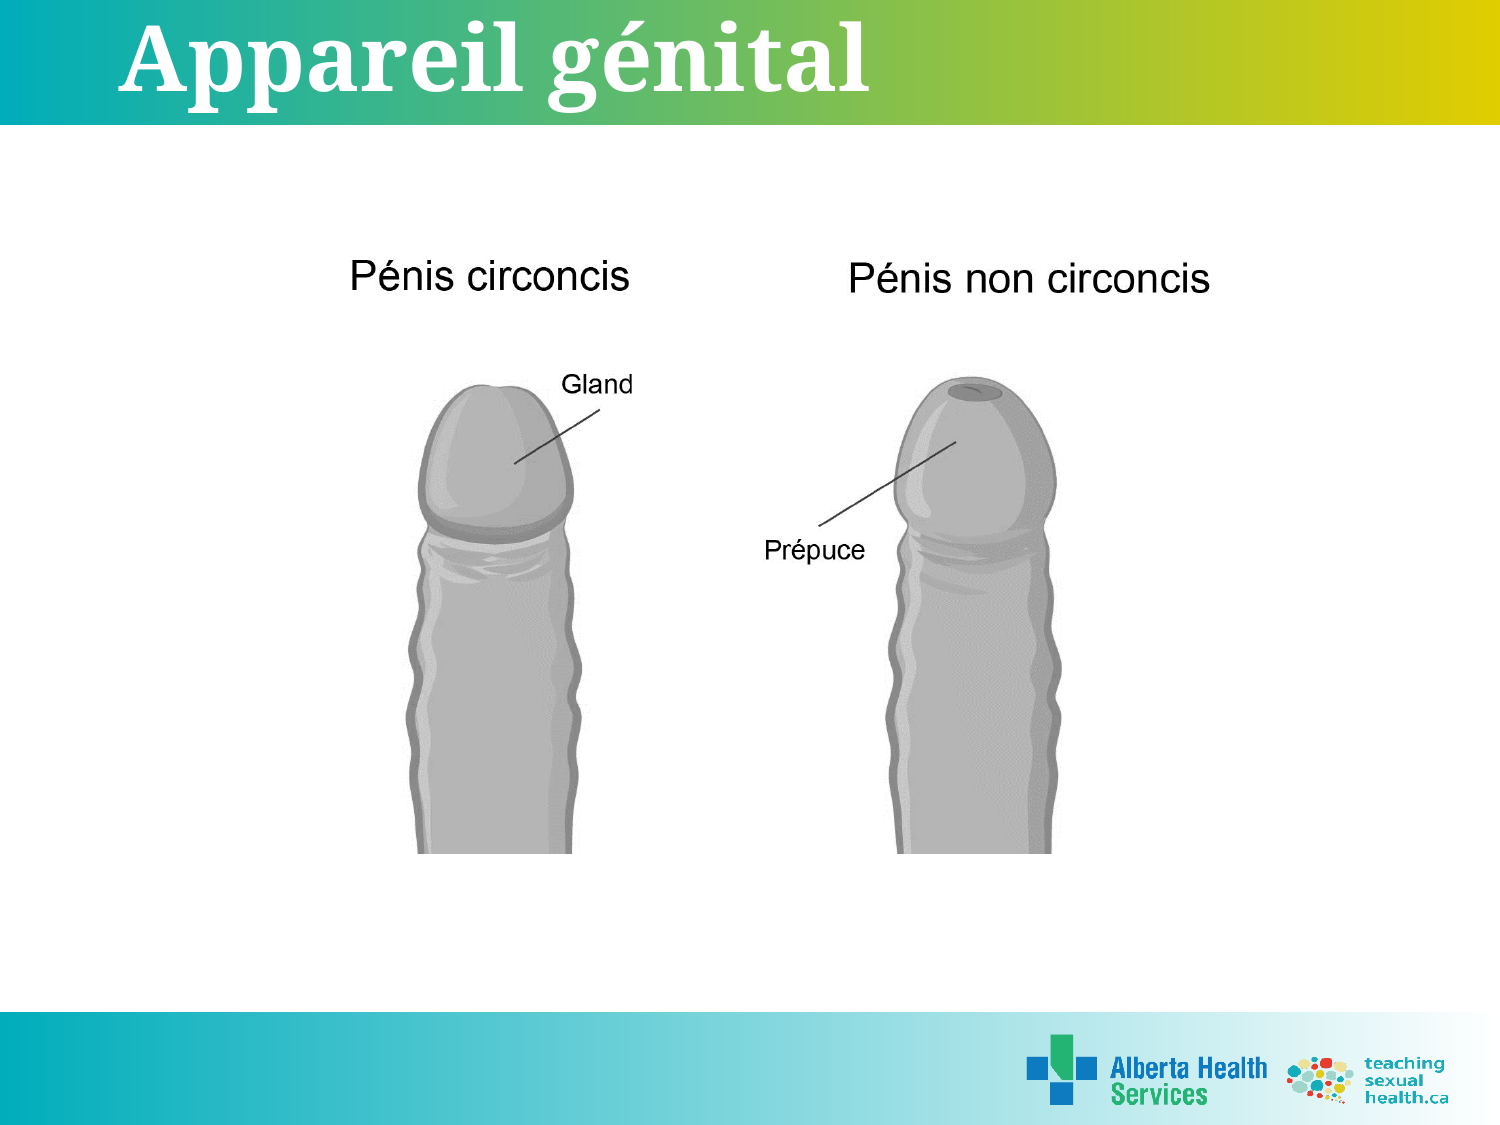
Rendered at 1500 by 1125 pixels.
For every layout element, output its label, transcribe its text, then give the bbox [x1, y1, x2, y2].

title Appareil génital [103, 0, 1397, 124]
picture [1024, 1032, 1451, 1106]
picture [349, 253, 1211, 854]
